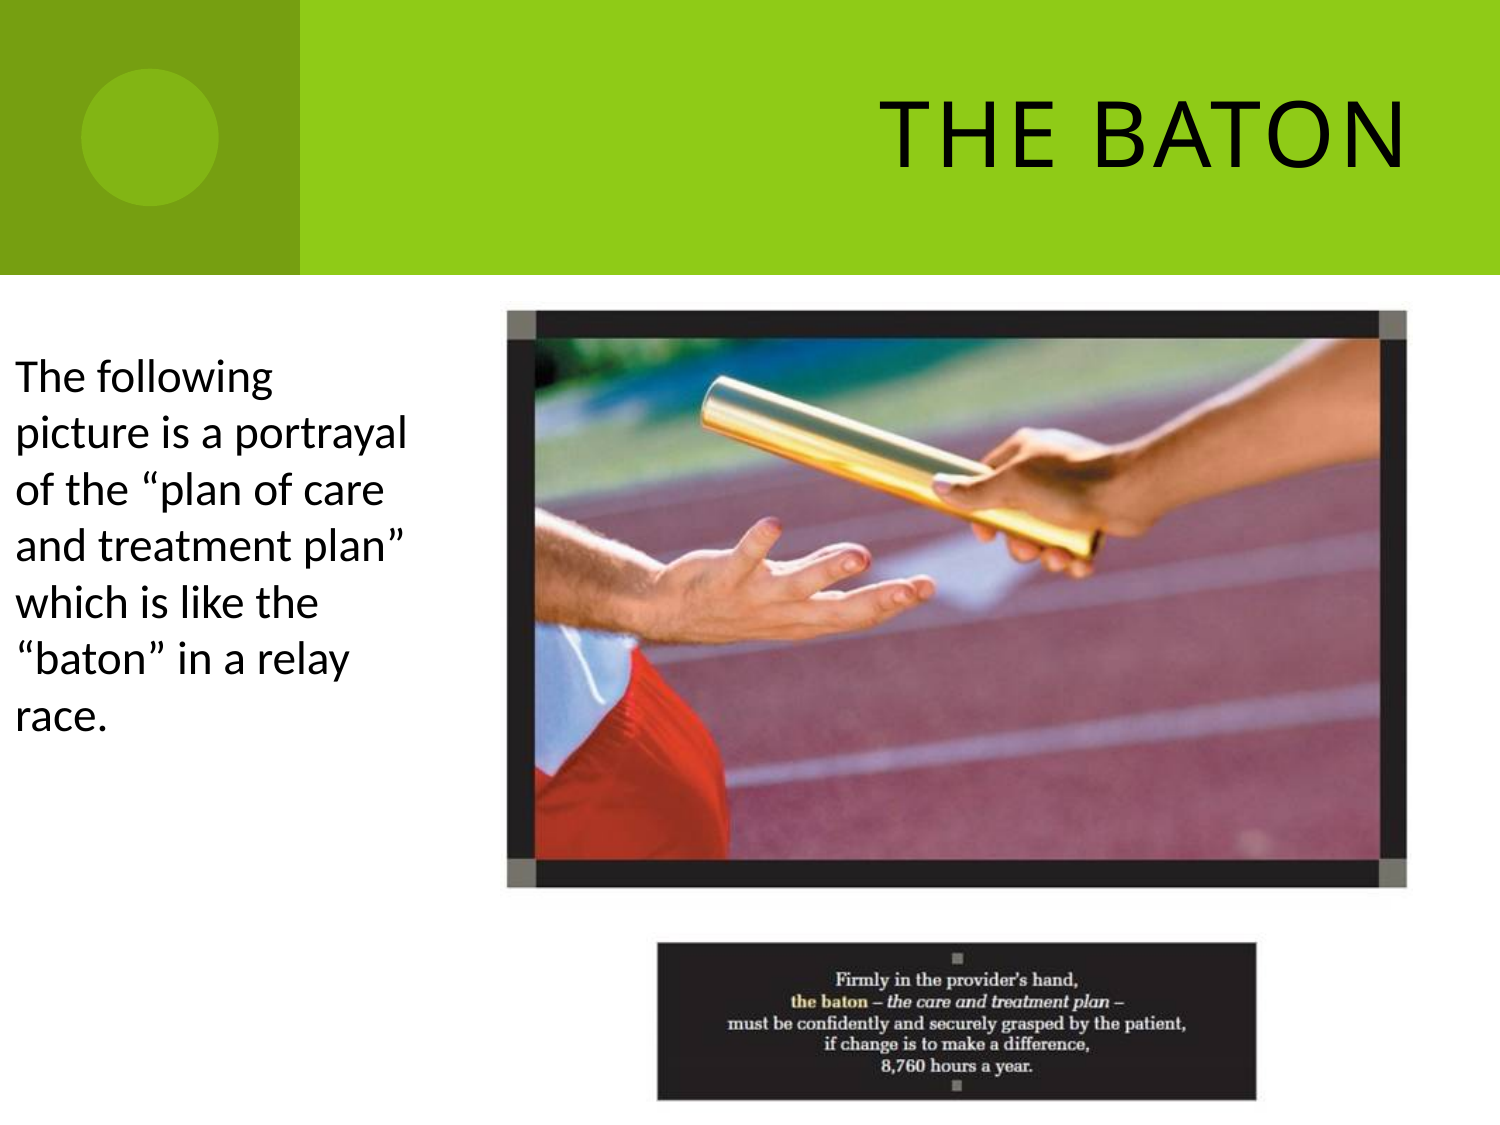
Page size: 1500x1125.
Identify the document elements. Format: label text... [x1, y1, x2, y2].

list The following picture is a portrayal of the “plan of care and treatment plan” which is like the “baton” in a relay race. [0, 337, 425, 800]
picture [499, 300, 1413, 1113]
title The Baton [399, 37, 1425, 225]
